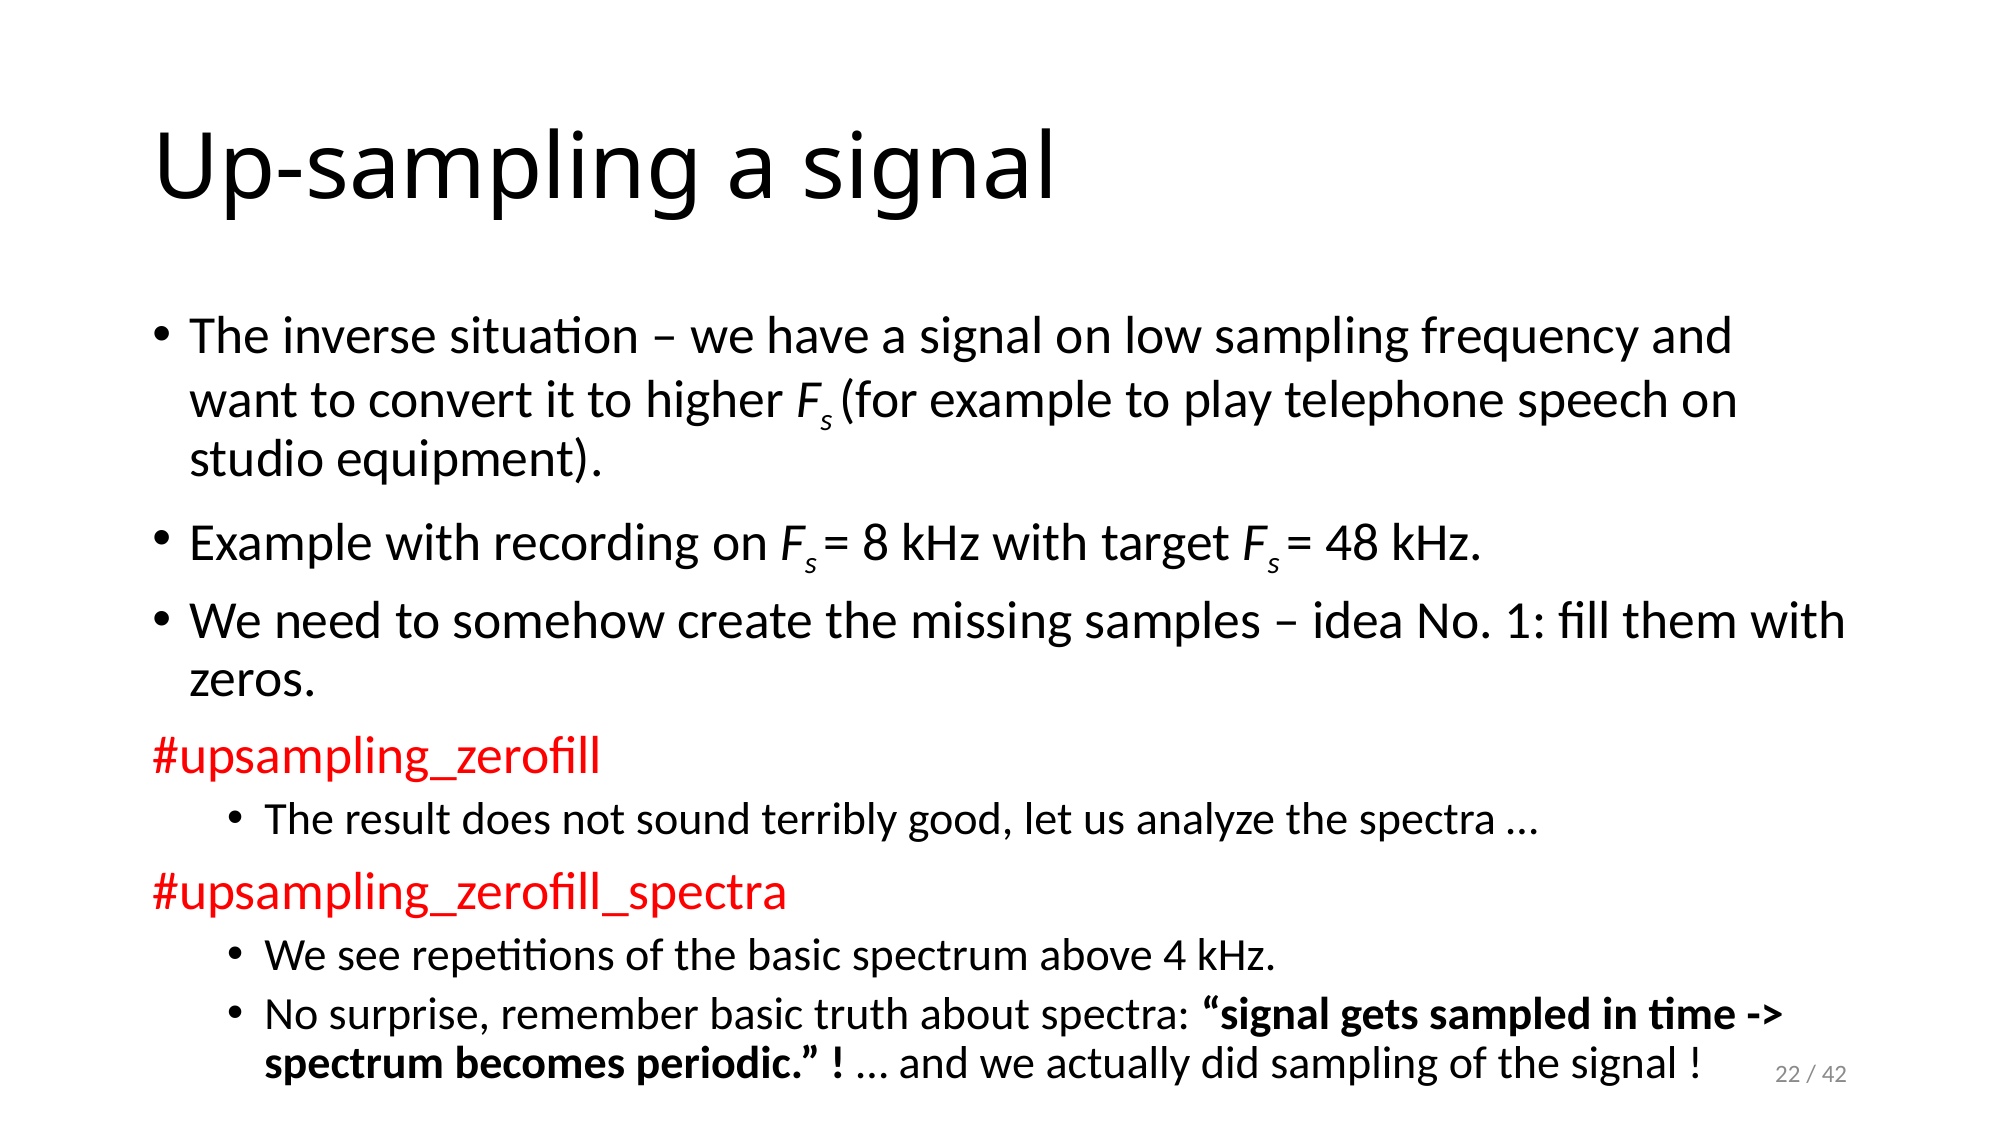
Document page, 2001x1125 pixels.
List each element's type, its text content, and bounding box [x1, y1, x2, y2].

title Up-sampling a signal [137, 59, 1863, 278]
slide_number 22 / 42 [1412, 1042, 1863, 1103]
list The inverse situation – we have a signal on low sampling frequency and want to convert it to higher Fs (for example to play telephone speech on studio equipment). Example with recording on Fs = 8 kHz with target Fs = 48 kHz. We need to somehow create the missing samples – idea No. 1: fill them with zeros. #upsampling_zerofill The result does not sound terribly good, let us analyze the spectra … #upsampling_zerofill_spectra We see repetitions of the basic spectrum above 4 kHz. No surprise, remember basic truth about spectra: “signal gets sampled in time -> spectrum becomes periodic.” ! … and we actually did sampling of the signal ! [137, 299, 1863, 1103]
